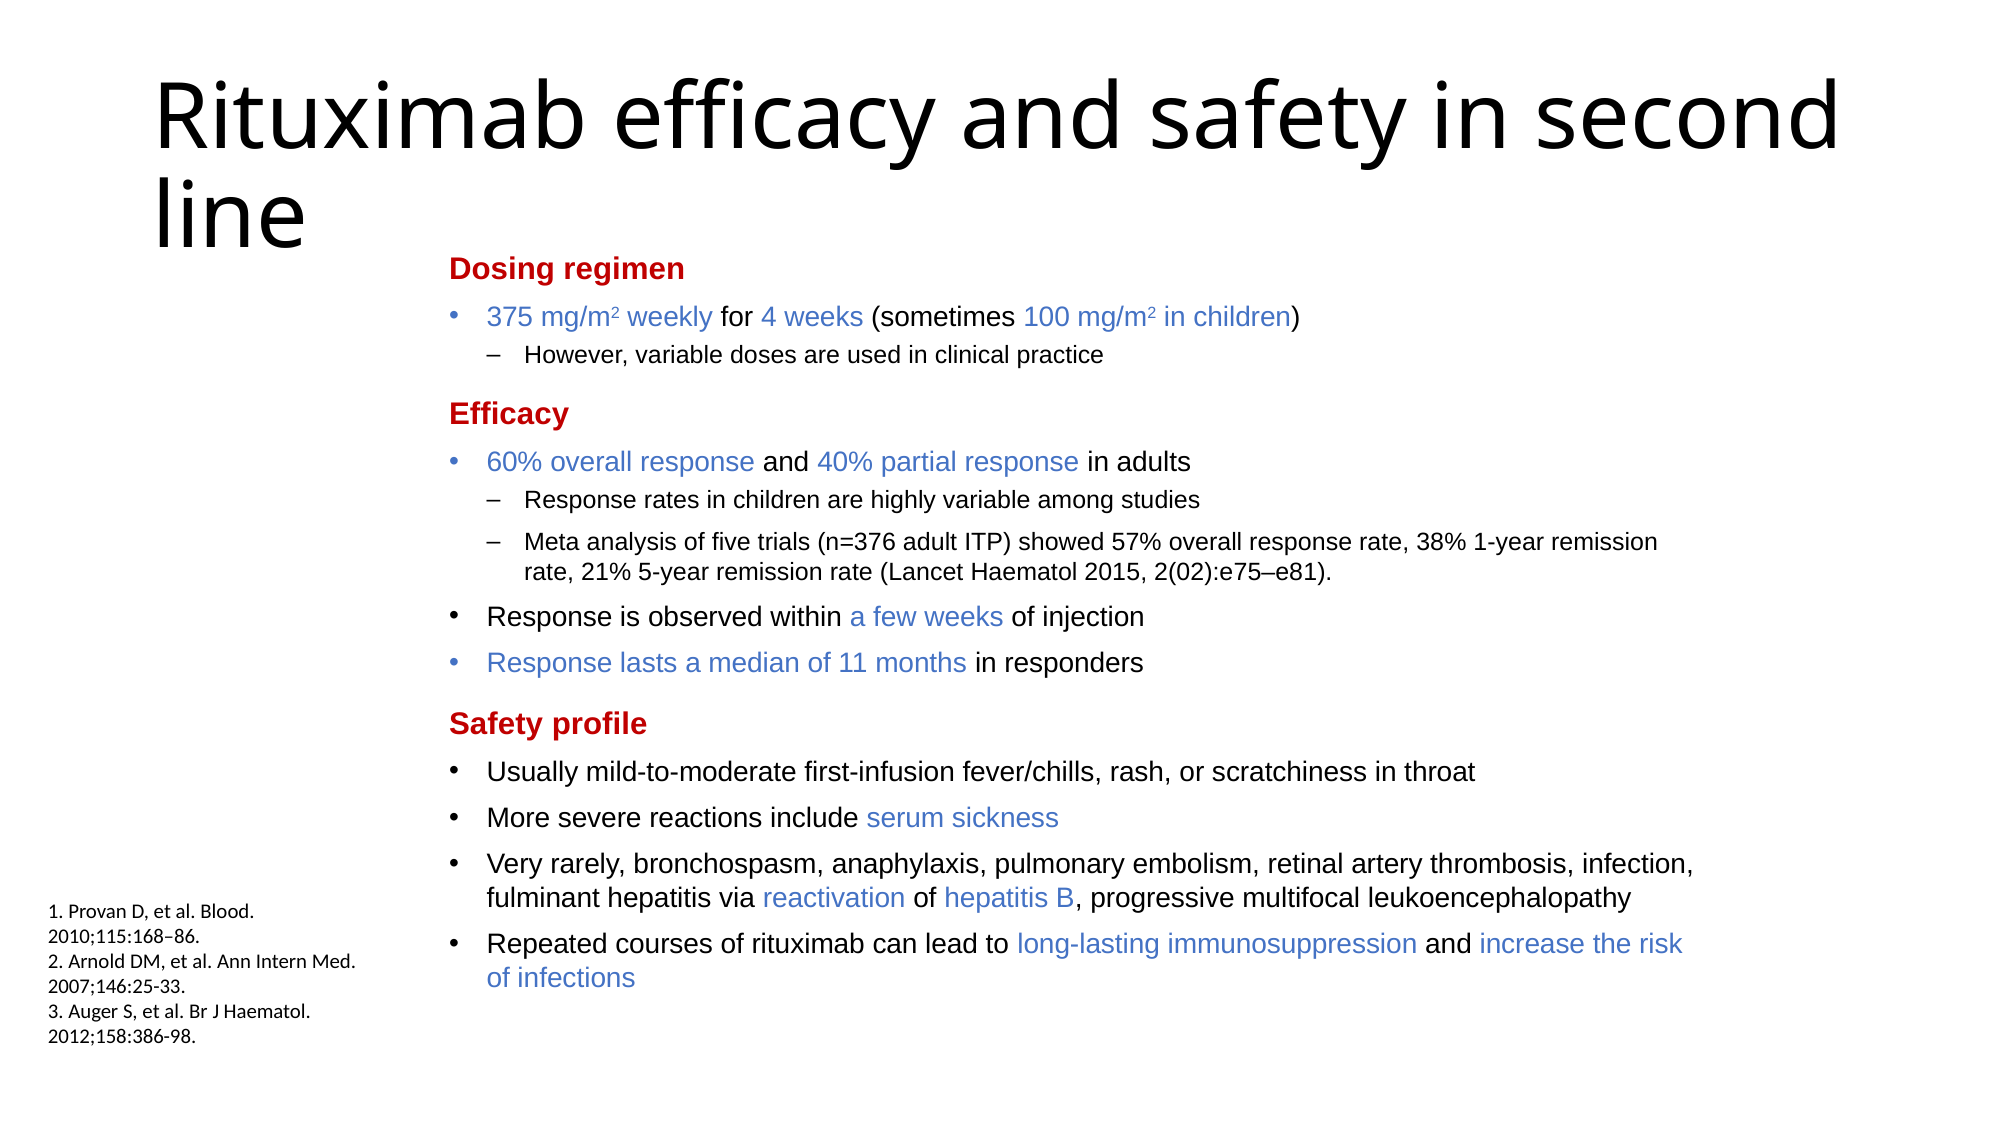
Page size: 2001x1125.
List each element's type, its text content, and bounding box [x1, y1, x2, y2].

text_box 1. Provan D, et al. Blood. 2010;115:168–86. 2. Arnold DM, et al. Ann Intern Med. 2007;146:25-33. 3. Auger S, et al. Br J Haematol. 2012;158:386-98. [33, 890, 400, 1056]
text_box Dosing regimen 375 mg/m2 weekly for 4 weeks (sometimes 100 mg/m2 in children) However, variable doses are used in clinical practice Efficacy 60% overall response and 40% partial response in adults Response rates in children are highly variable among studies Meta analysis of five trials (n=376 adult ITP) showed 57% overall response rate, 38% 1-year remission rate, 21% 5-year remission rate (Lancet Haematol 2015, 2(02):e75–e81). Response is observed within a few weeks of injection Response lasts a median of 11 months in responders Safety profile Usually mild-to-moderate first-infusion fever/chills, rash, or scratchiness in throat More severe reactions include serum sickness Very rarely, bronchospasm, anaphylaxis, pulmonary embolism, retinal artery thrombosis, infection, fulminant hepatitis via reactivation of hepatitis B, progressive multifocal leukoencephalopathy Repeated courses of rituximab can lead to long-lasting immunosuppression and increase the risk of infections [434, 241, 1710, 1035]
title Rituximab efficacy and safety in second line [137, 59, 1863, 278]
